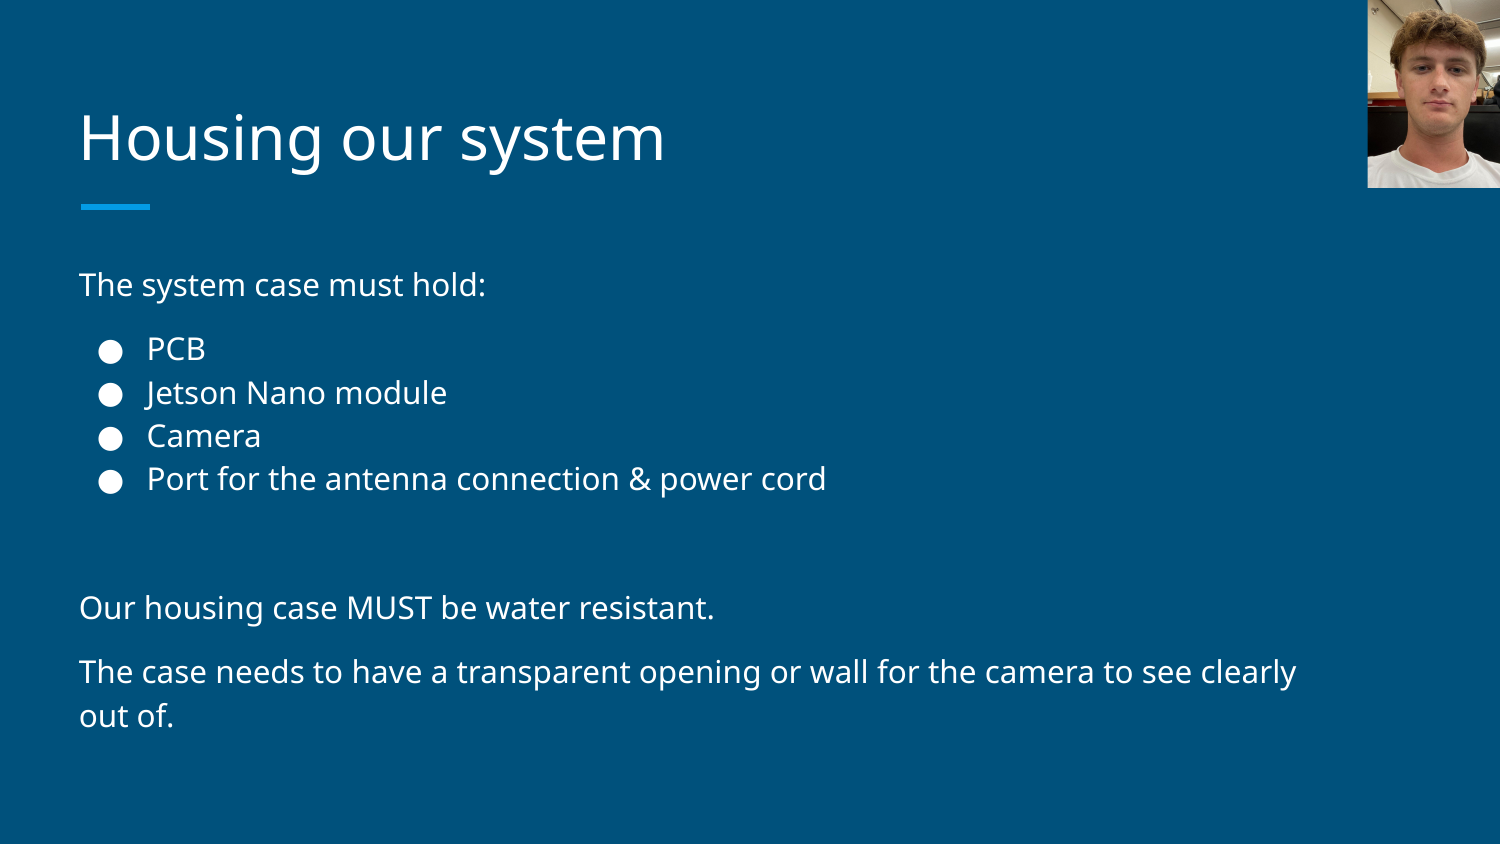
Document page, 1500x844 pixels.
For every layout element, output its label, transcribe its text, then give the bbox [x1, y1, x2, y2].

list The system case must hold: PCB Jetson Nano module Camera Port for the antenna connection & power cord Our housing case MUST be water resistant. The case needs to have a transparent opening or wall for the camera to see clearly out of. [63, 244, 1359, 750]
title Housing our system [63, 75, 1362, 188]
picture [1368, 0, 1500, 187]
